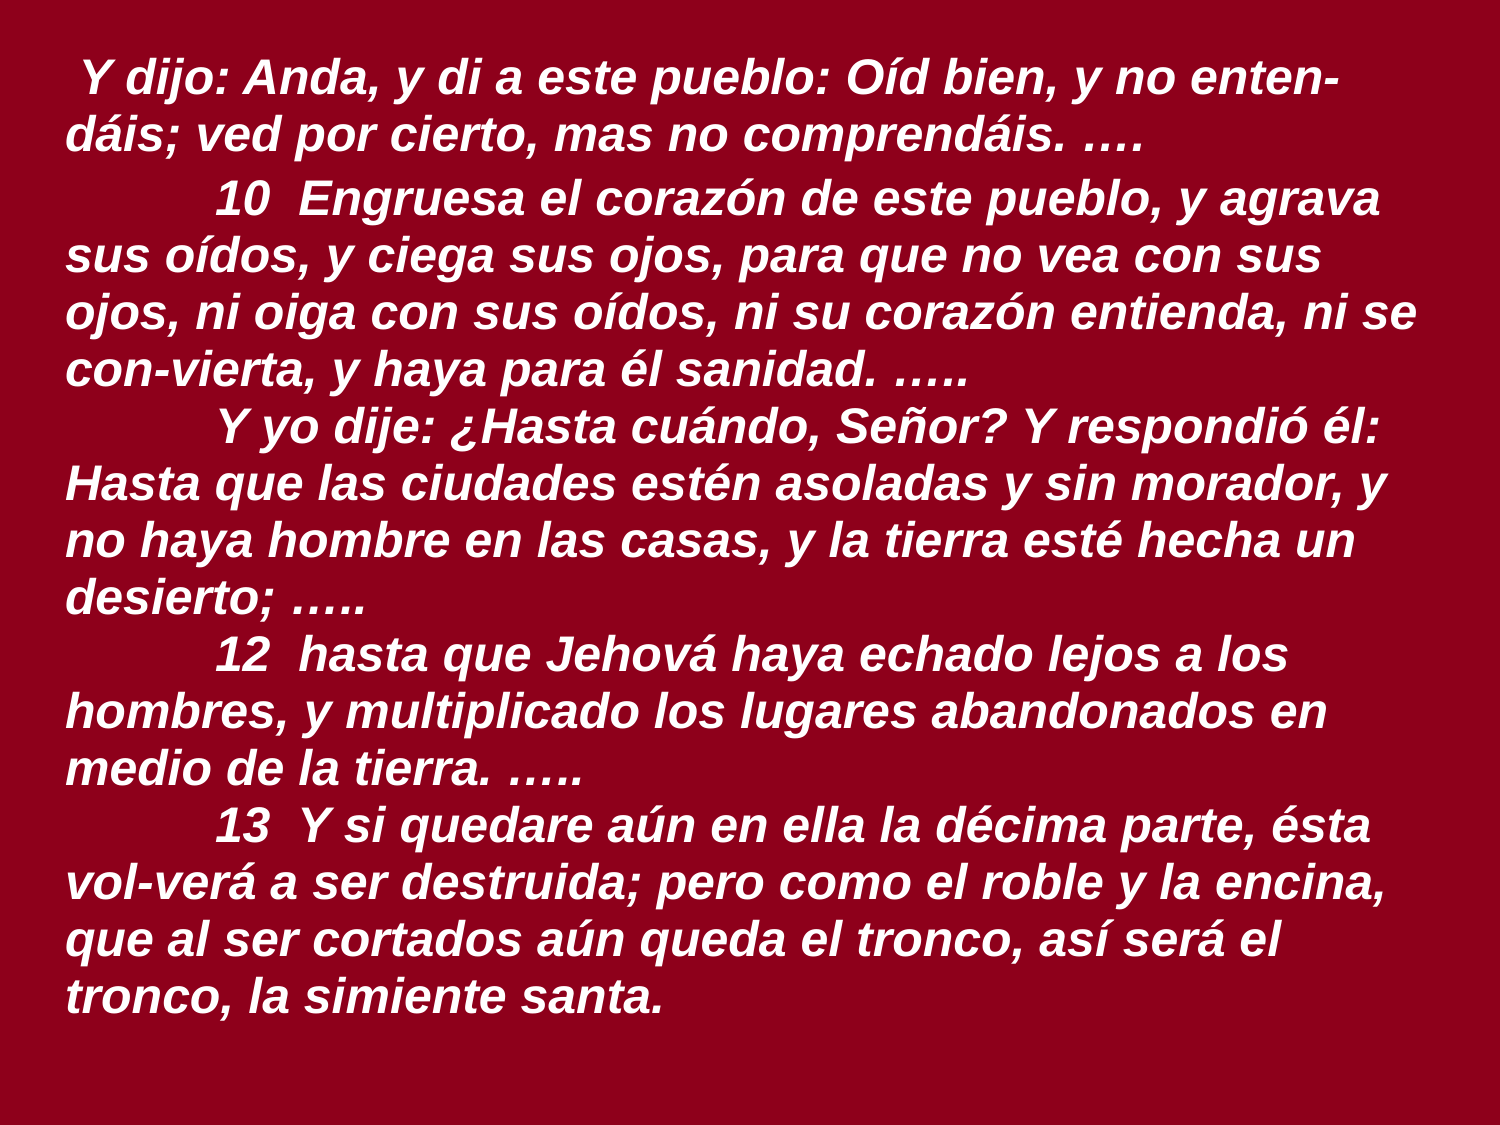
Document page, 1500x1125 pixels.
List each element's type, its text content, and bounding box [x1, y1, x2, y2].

list 10 Engruesa el corazón de este pueblo, y agrava sus oídos, y ciega sus ojos, para que no vea con sus ojos, ni oiga con sus oídos, ni su corazón entienda, ni se con-vierta, y haya para él sanidad. ….. Y yo dije: ¿Hasta cuándo, Señor? Y respondió él: Hasta que las ciudades estén asoladas y sin morador, y no haya hombre en las casas, y la tierra esté hecha un desierto; ….. 12 hasta que Jehová haya echado lejos a los hombres, y multiplicado los lugares abandonados en medio de la tierra. ….. 13 Y si quedare aún en ella la décima parte, ésta vol-verá a ser destruida; pero como el roble y la encina, que al ser cortados aún queda el tronco, así será el tronco, la simiente santa. [50, 162, 1450, 1038]
title Y dijo: Anda, y di a este pueblo: Oíd bien, y no enten-dáis; ved por cierto, mas no comprendáis. …. [50, 0, 1450, 162]
